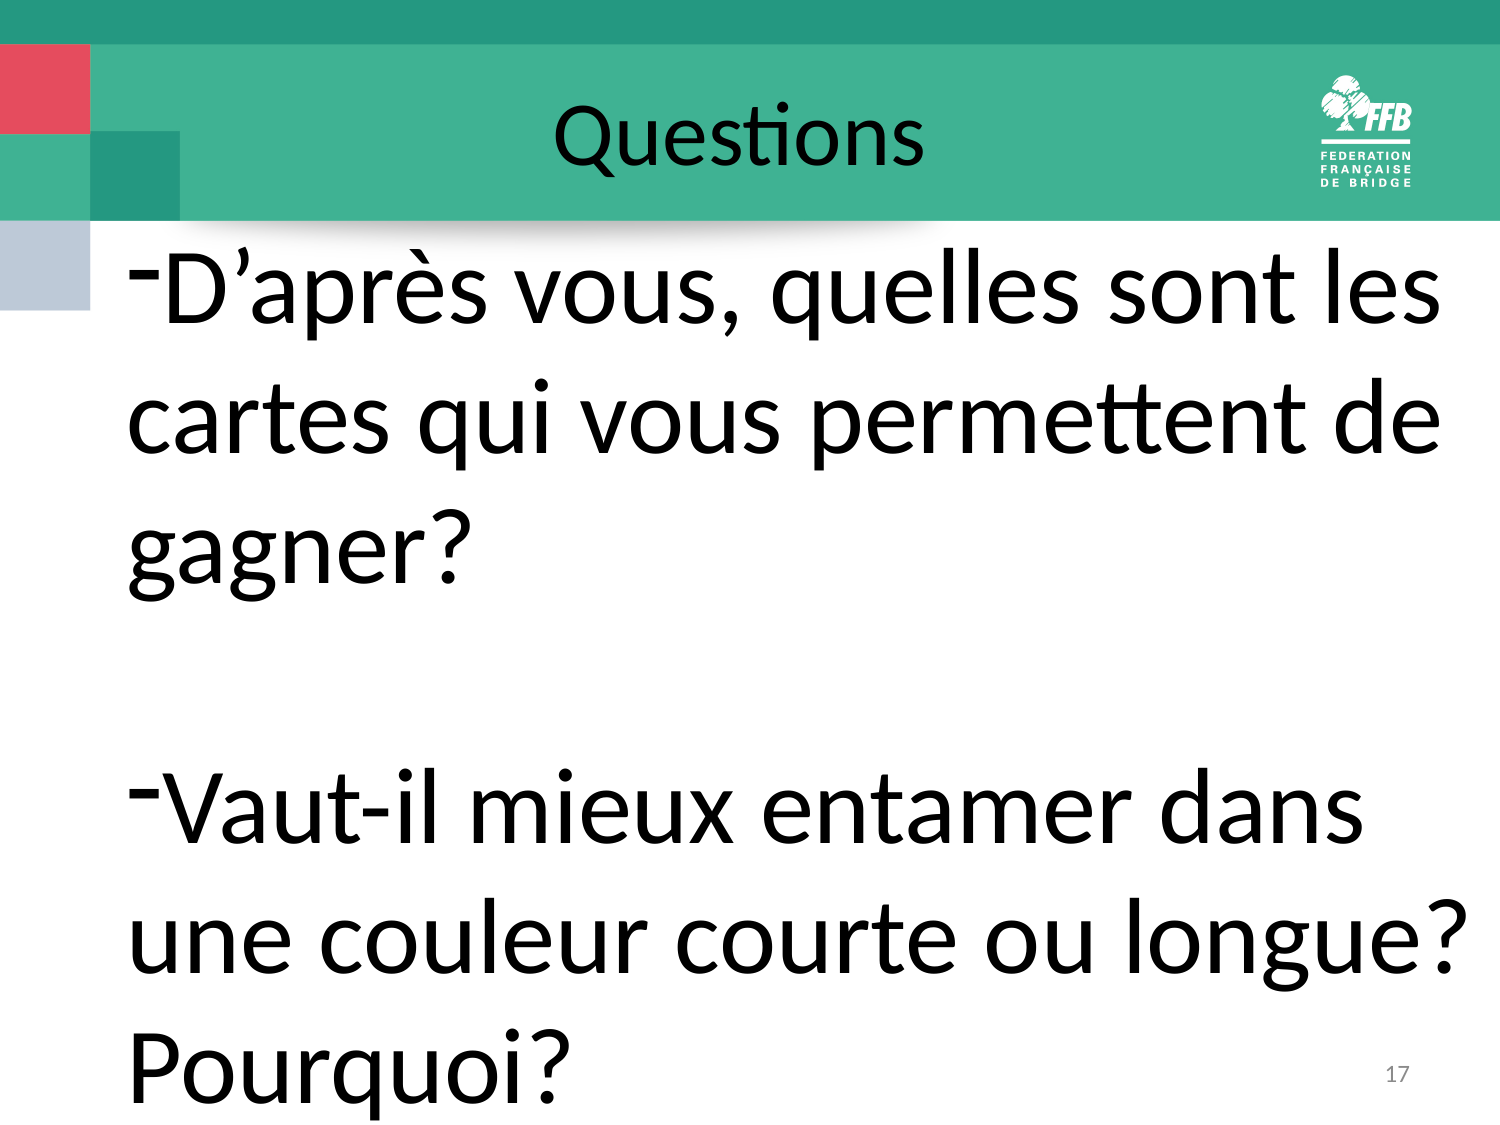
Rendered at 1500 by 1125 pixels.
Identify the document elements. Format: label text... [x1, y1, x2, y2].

text_box Questions [64, 66, 1415, 254]
text_box D’après vous, quelles sont les cartes qui vous permettent de gagner? Vaut-il mieux entamer dans une couleur courte ou longue? Pourquoi? [112, 208, 1495, 1125]
picture [0, 0, 1500, 1125]
slide_number 17 [1074, 1042, 1425, 1103]
